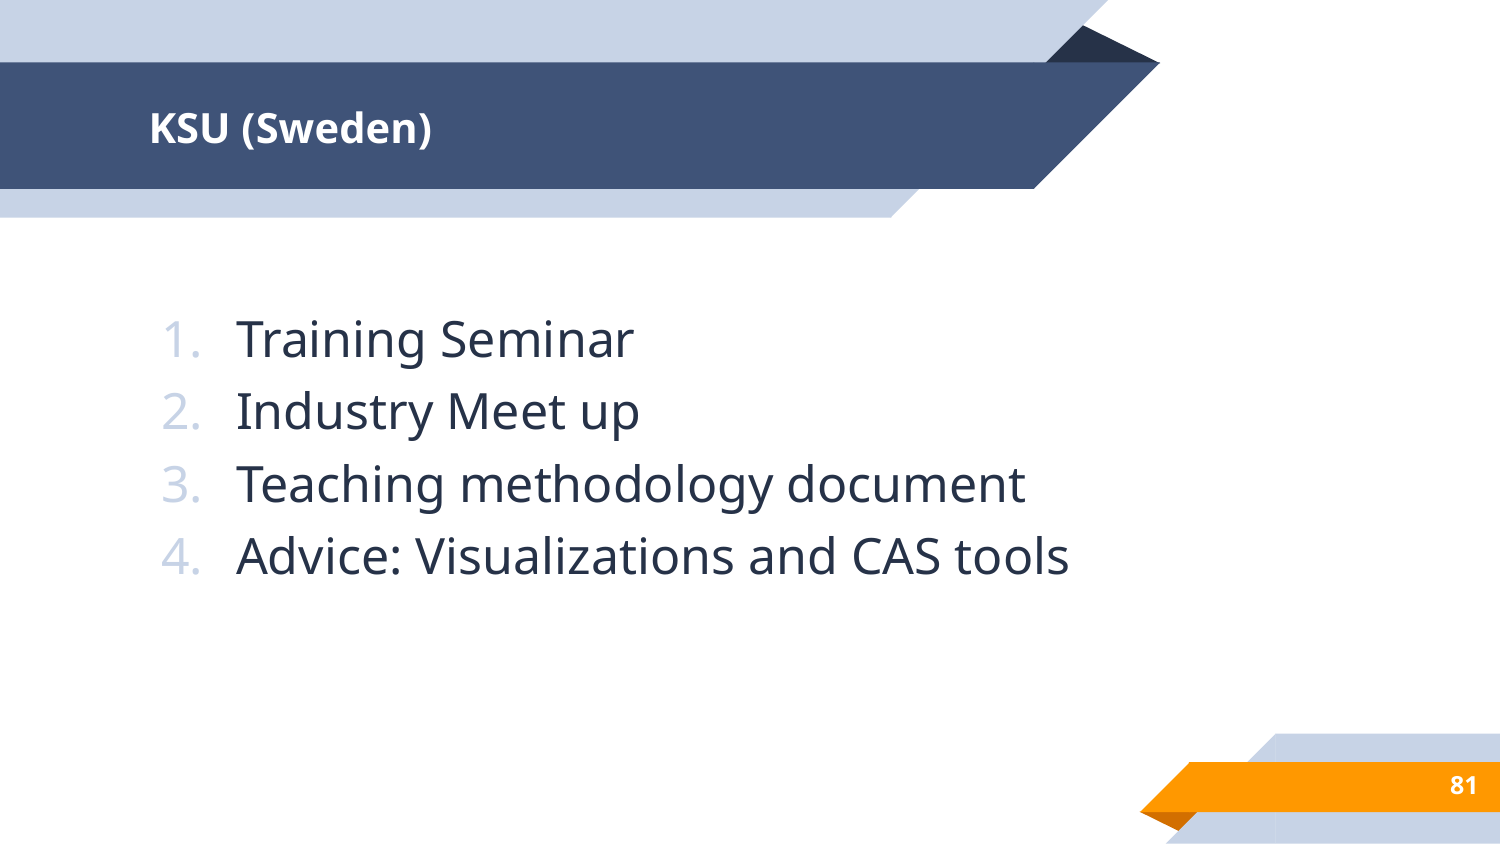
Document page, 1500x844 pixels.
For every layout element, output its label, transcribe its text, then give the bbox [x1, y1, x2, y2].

list Training Seminar Industry Meet up Teaching methodology document Advice: Visualizations and CAS tools [133, 217, 1140, 734]
title KSU (Sweden) [133, 64, 1035, 190]
slide_number 84 [1249, 760, 1494, 813]
